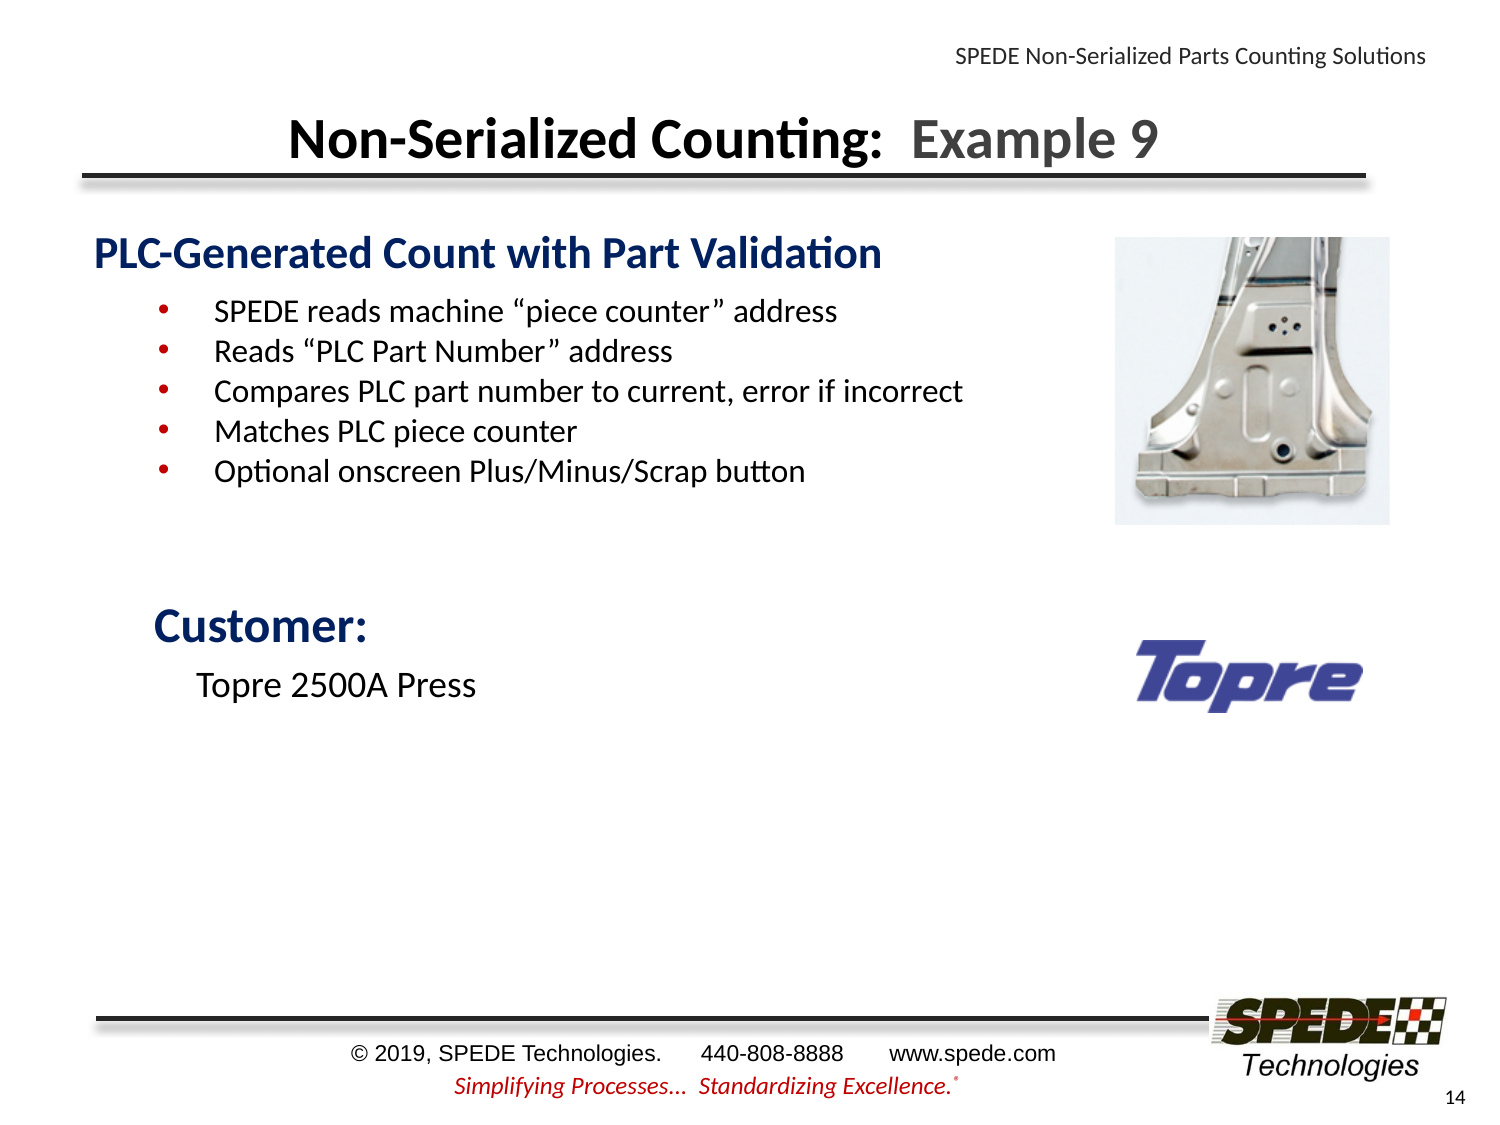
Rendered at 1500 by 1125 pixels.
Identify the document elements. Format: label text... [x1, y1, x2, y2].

text_box Non-Serialized Counting: Example 9 [81, 182, 1367, 192]
text_box SPEDE Non-Serialized Parts Counting Solutions [646, 32, 1447, 77]
text_box Non-Serialized Counting: Example 9 [81, 78, 1367, 174]
list PLC-Generated Count with Part Validation SPEDE reads machine “piece counter” address Reads “PLC Part Number” address Compares PLC part number to current, error if incorrect Matches PLC piece counter Optional onscreen Plus/Minus/Scrap button Customer: Topre 2500A Press [79, 215, 1100, 990]
text_box 14 [1429, 1076, 1488, 1116]
picture [1136, 640, 1364, 713]
picture [1114, 237, 1390, 525]
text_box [34, 992, 1448, 1101]
